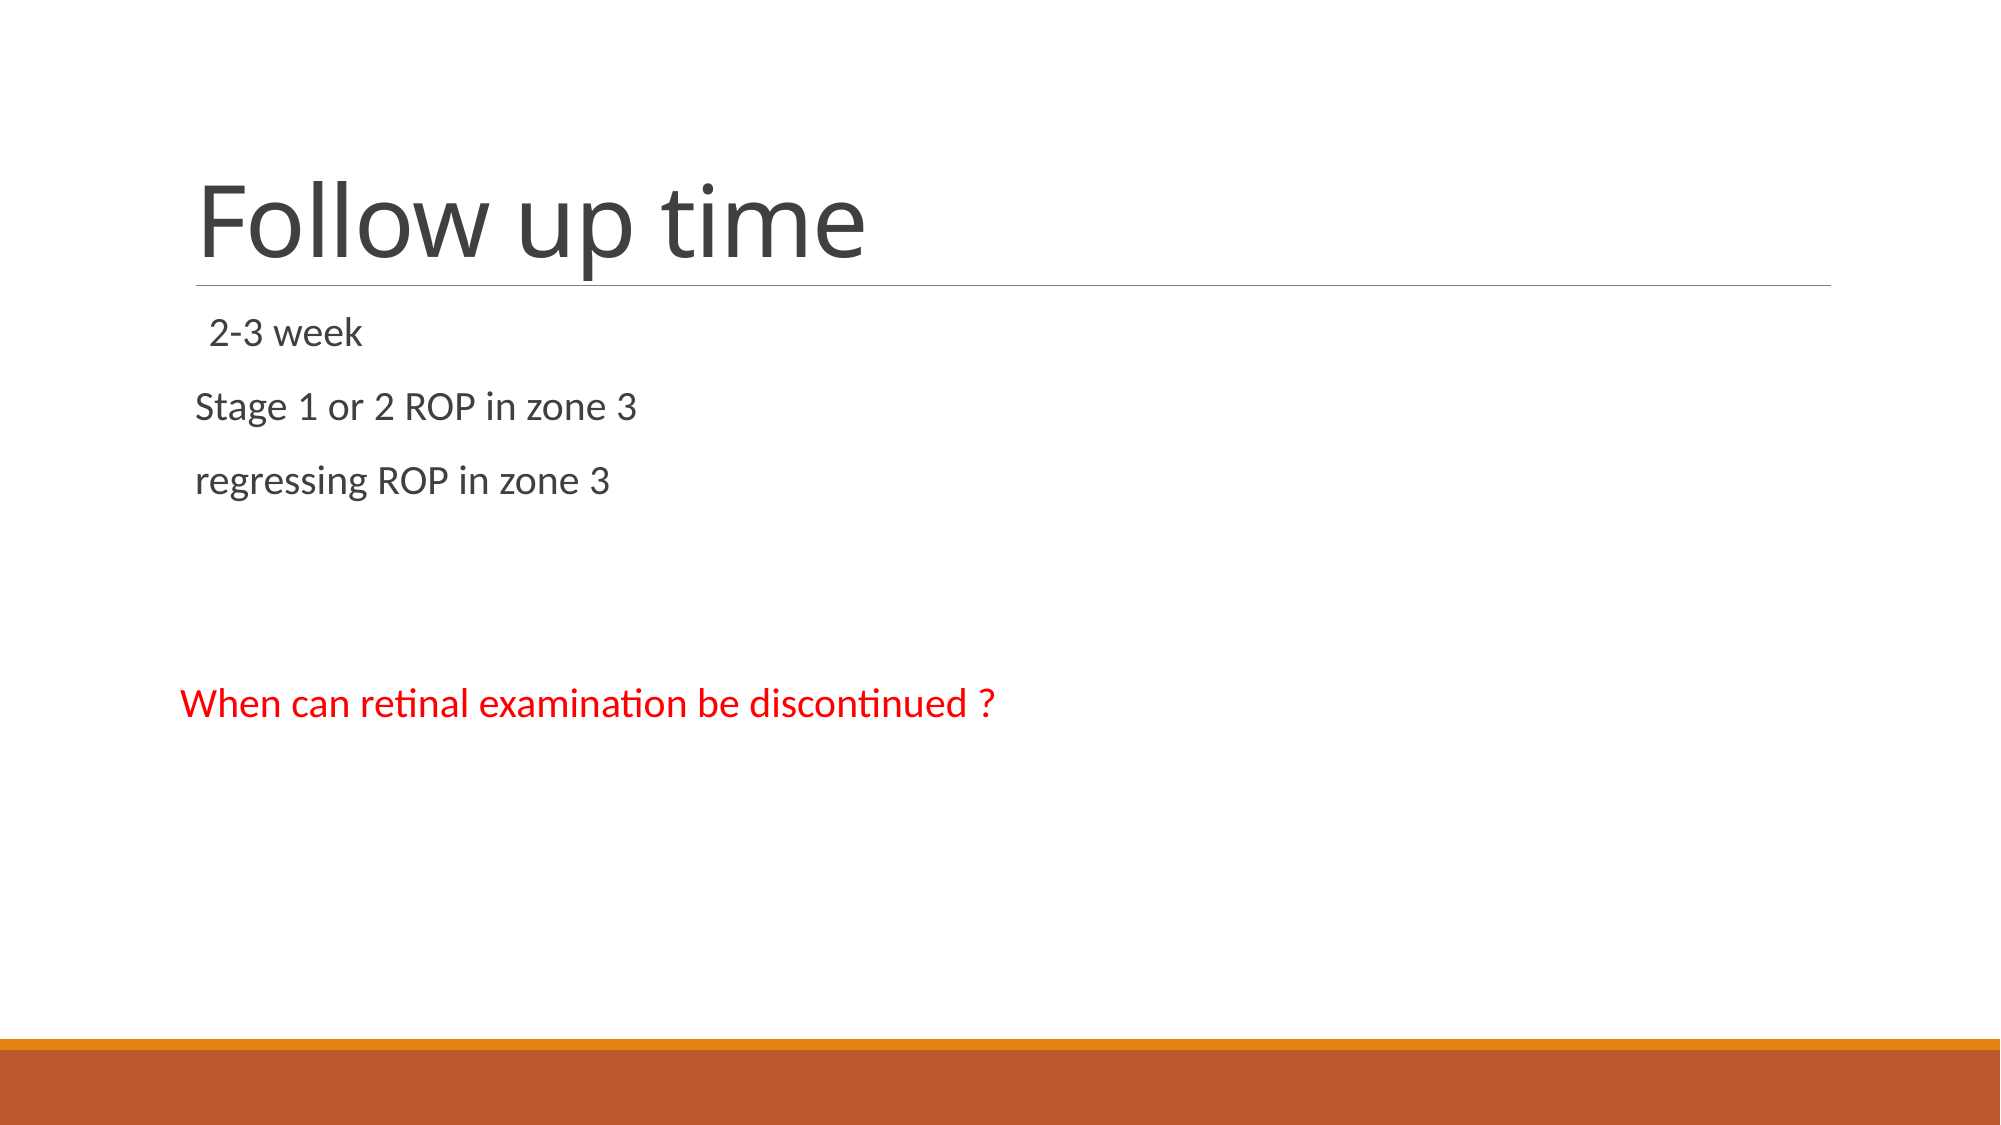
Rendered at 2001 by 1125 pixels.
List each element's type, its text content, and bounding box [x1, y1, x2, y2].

list 2-3 week Stage 1 or 2 ROP in zone 3 regressing ROP in zone 3 When can retinal examination be discontinued ? [180, 302, 1830, 963]
title Follow up time [180, 47, 1830, 285]
